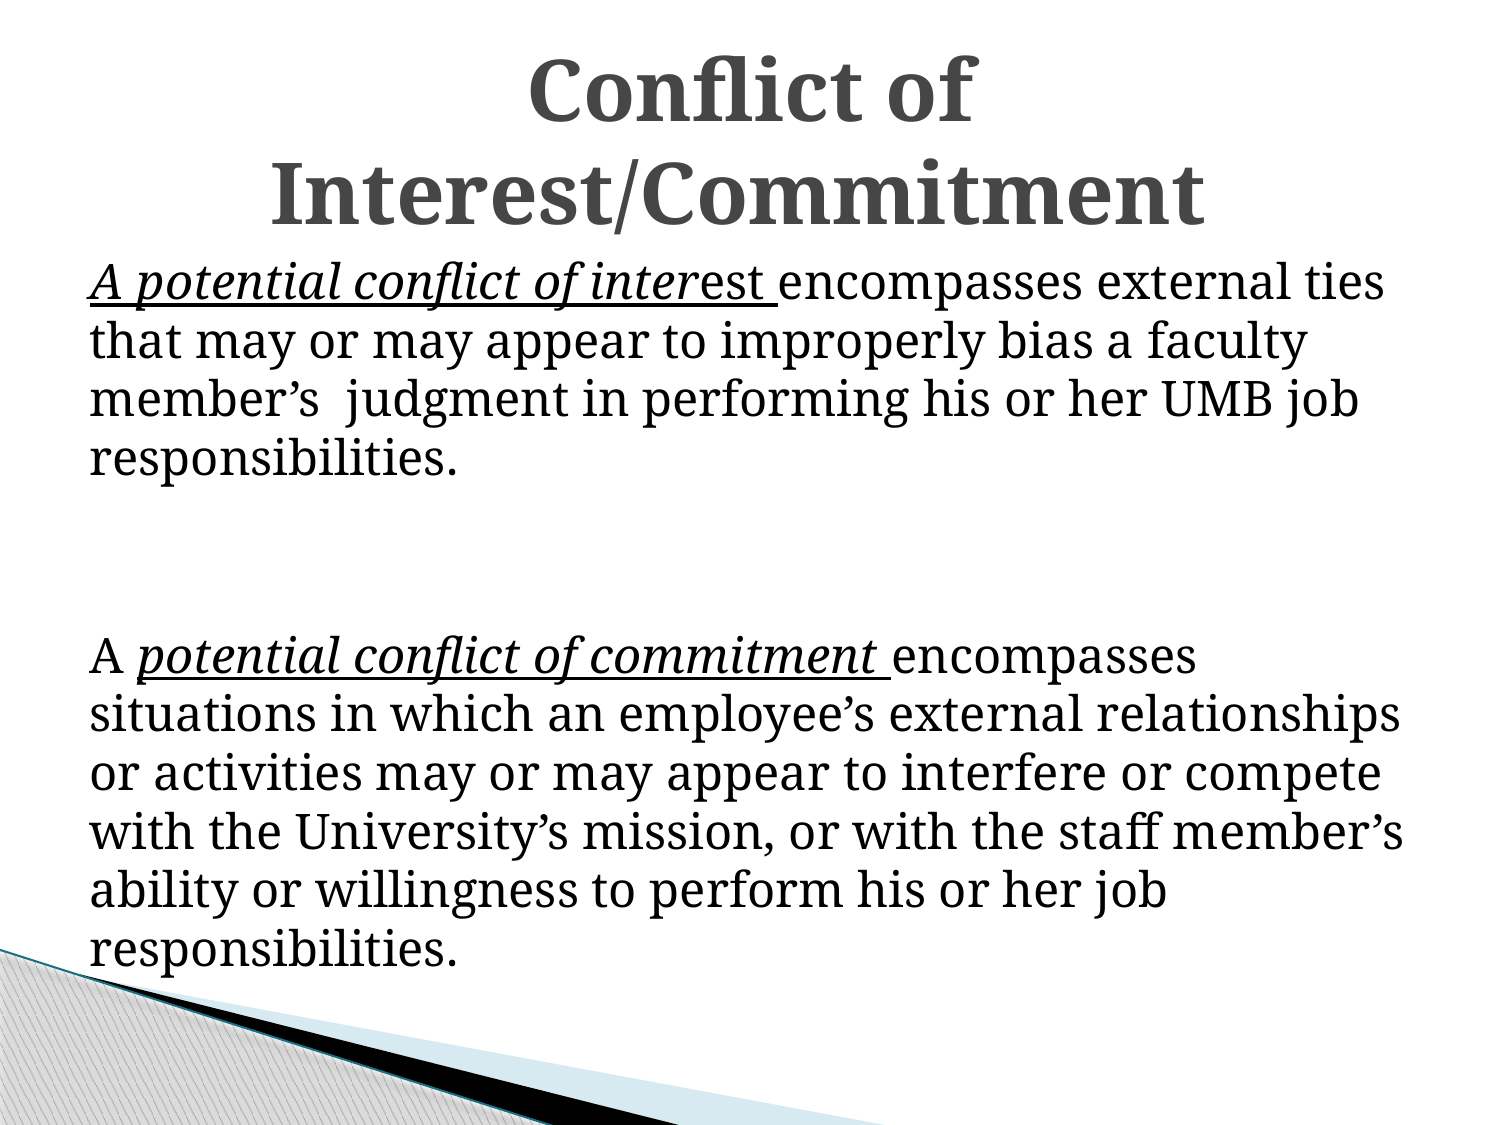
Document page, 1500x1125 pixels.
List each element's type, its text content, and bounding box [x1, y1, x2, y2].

title Conflict of Interest/Commitment [75, 45, 1425, 233]
list A potential conflict of interest encompasses external ties that may or may appear to improperly bias a faculty member’s judgment in performing his or her UMB job responsibilities. A potential conflict of commitment encompasses situations in which an employee’s external relationships or activities may or may appear to interfere or compete with the University’s mission, or with the staff member’s ability or willingness to perform his or her job responsibilities. [75, 243, 1425, 986]
